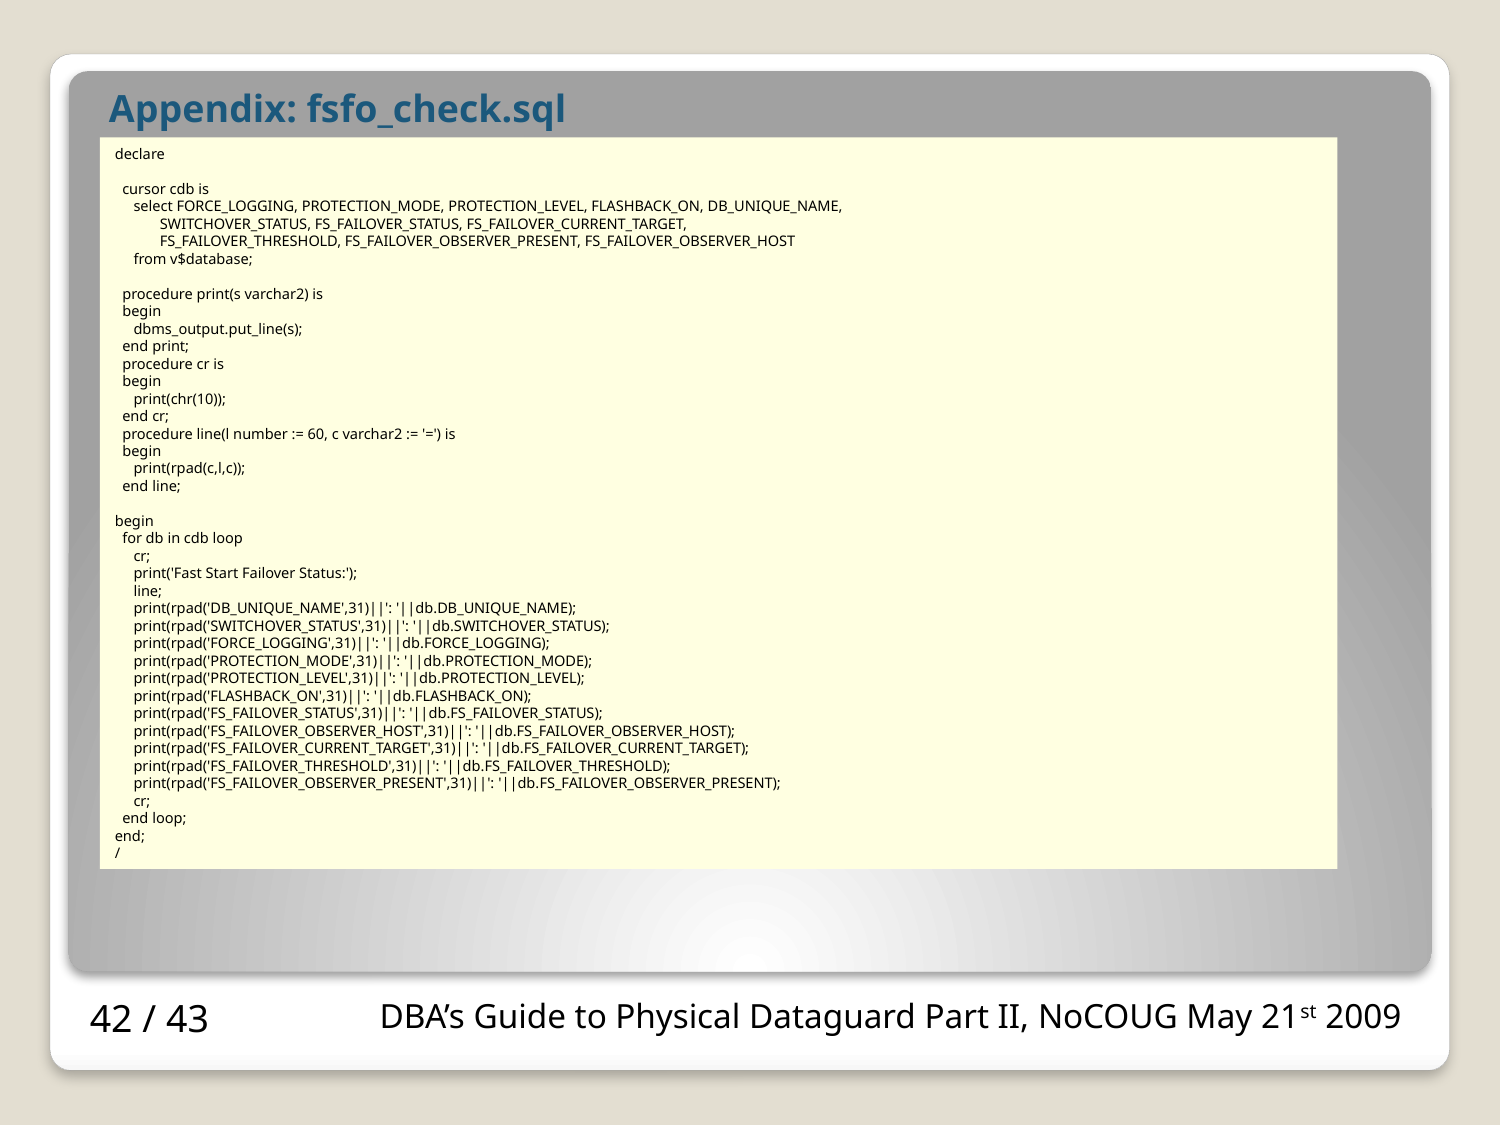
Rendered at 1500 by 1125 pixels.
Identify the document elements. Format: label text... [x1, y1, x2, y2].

title Appendix: fsfo_check.sql [75, 75, 1418, 138]
text_box declare cursor cdb is select FORCE_LOGGING, PROTECTION_MODE, PROTECTION_LEVEL, FLASHBACK_ON, DB_UNIQUE_NAME, SWITCHOVER_STATUS, FS_FAILOVER_STATUS, FS_FAILOVER_CURRENT_TARGET, FS_FAILOVER_THRESHOLD, FS_FAILOVER_OBSERVER_PRESENT, FS_FAILOVER_OBSERVER_HOST from v$database; procedure print(s varchar2) is begin dbms_output.put_line(s); end print; procedure cr is begin print(chr(10)); end cr; procedure line(l number := 60, c varchar2 := '=') is begin print(rpad(c,l,c)); end line; begin for db in cdb loop cr; print('Fast Start Failover Status:'); line; print(rpad('DB_UNIQUE_NAME',31)||': '||db.DB_UNIQUE_NAME); print(rpad('SWITCHOVER_STATUS',31)||': '||db.SWITCHOVER_STATUS); print(rpad('FORCE_LOGGING',31)||': '||db.FORCE_LOGGING); print(rpad('PROTECTION_MODE',31)||': '||db.PROTECTION_MODE); print(rpad('PROTECTION_LEVEL',31)||': '||db.PROTECTION_LEVEL); print(rpad('FLASHBACK_ON',31)||': '||db.FLASHBACK_ON); print(rpad('FS_FAILOVER_STATUS',31)||': '||db.FS_FAILOVER_STATUS); print(rpad('FS_FAILOVER_OBSERVER_HOST',31)||': '||db.FS_FAILOVER_OBSERVER_HOST); print(rpad('FS_FAILOVER_CURRENT_TARGET',31)||': '||db.FS_FAILOVER_CURRENT_TARGET); print(rpad('FS_FAILOVER_THRESHOLD',31)||': '||db.FS_FAILOVER_THRESHOLD); print(rpad('FS_FAILOVER_OBSERVER_PRESENT',31)||': '||db.FS_FAILOVER_OBSERVER_PRESENT); cr; end loop; end; / [99, 138, 1338, 869]
